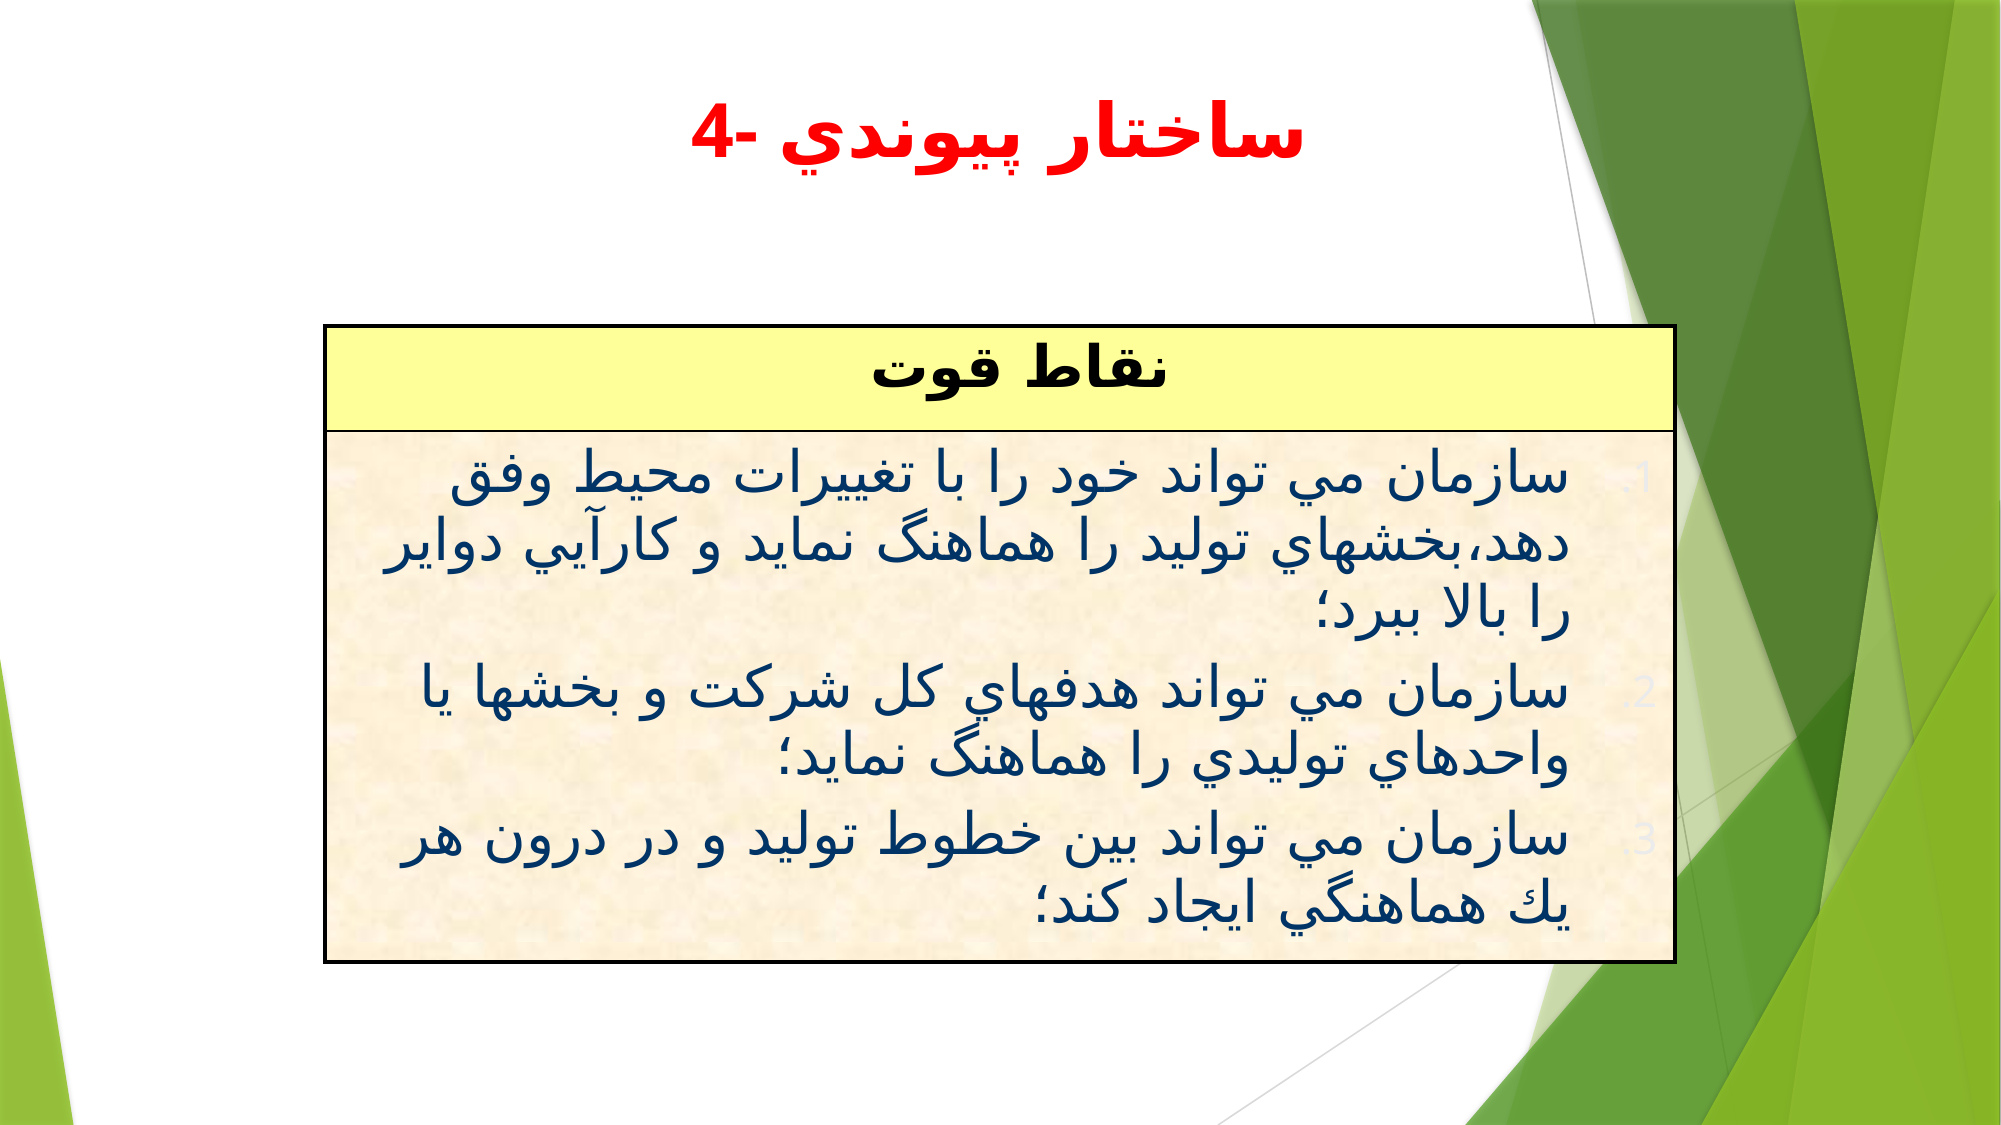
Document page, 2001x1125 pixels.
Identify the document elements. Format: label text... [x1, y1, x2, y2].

title 4- ساختار پيوندي [99, 75, 1900, 300]
table_cell سازمان مي تواند خود را با تغييرات محيط وفق دهد،بخشهاي توليد را هماهنگ نمايد و كارآيي دواير را بالا ببرد؛ سازمان مي تواند هدفهاي كل شركت و بخشها يا واحدهاي توليدي را هماهنگ نمايد؛ سازمان مي تواند بين خطوط توليد و در درون هر يك هماهنگي ايجاد كند؛ [327, 432, 1673, 960]
table_header نقاط قوت [327, 328, 1673, 430]
